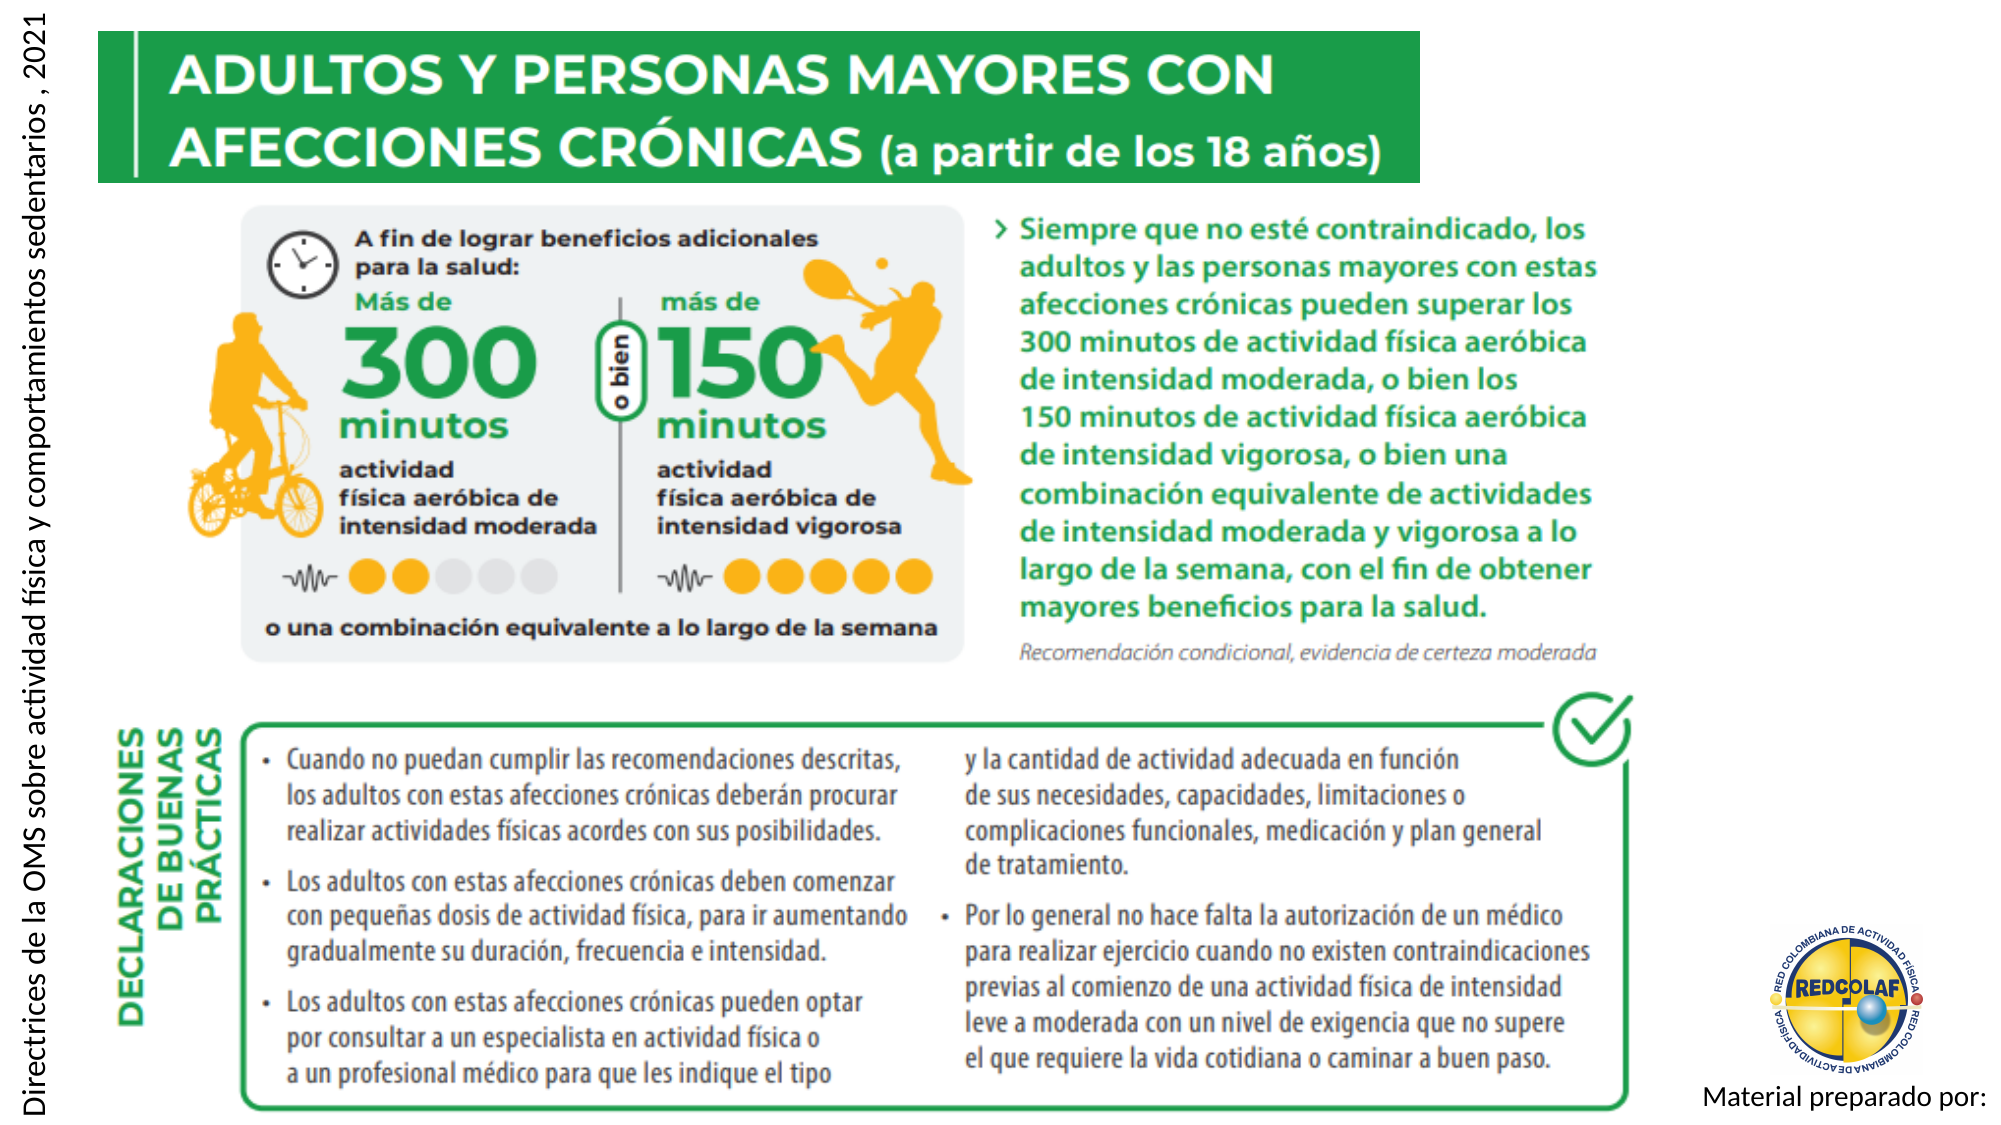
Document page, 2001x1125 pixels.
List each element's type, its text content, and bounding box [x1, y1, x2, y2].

picture [94, 31, 1651, 1125]
text_box Material preparado por: [1687, 1069, 2000, 1125]
text_box Directrices de la OMS sobre actividad física y comportamientos sedentarios , 2021 [4, 0, 59, 1125]
picture [1770, 924, 1923, 1075]
